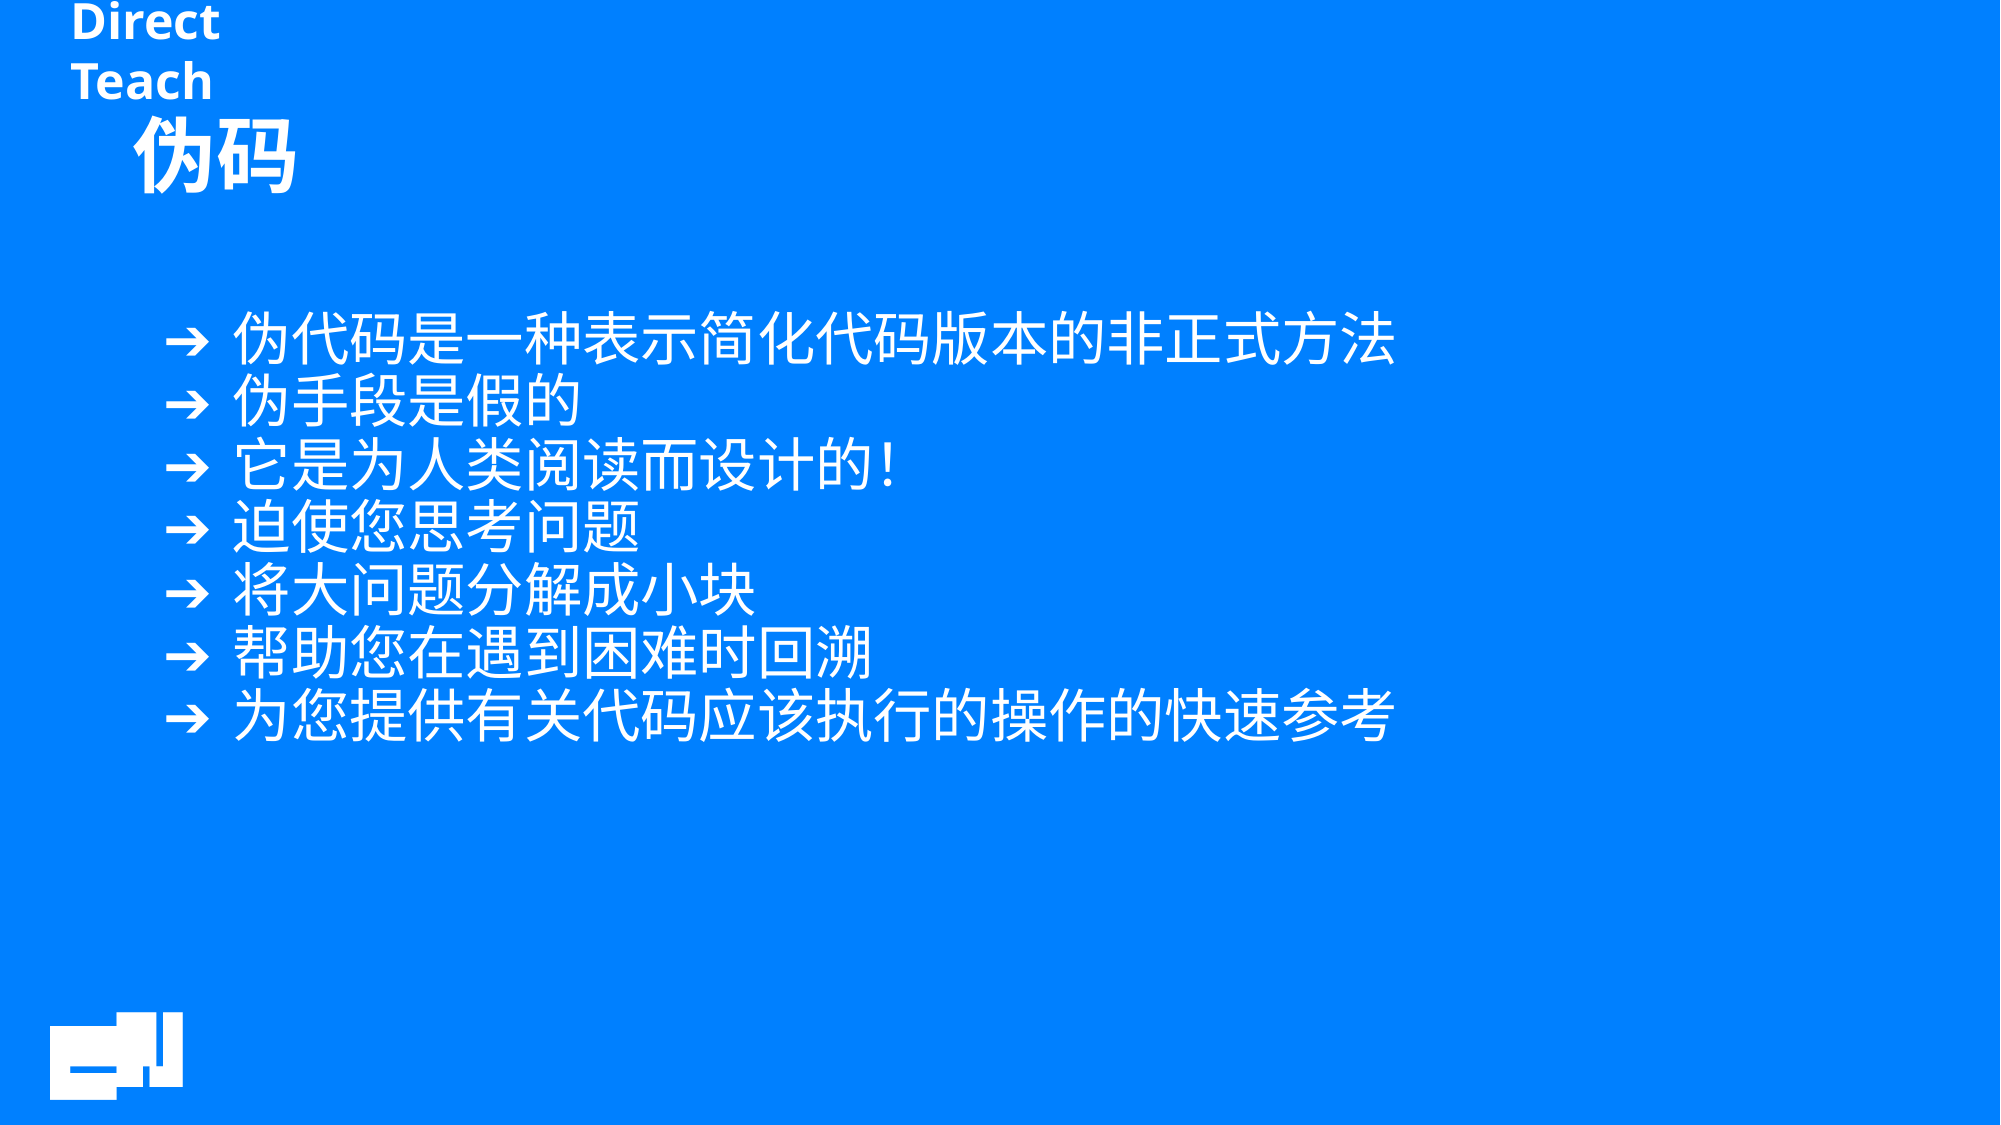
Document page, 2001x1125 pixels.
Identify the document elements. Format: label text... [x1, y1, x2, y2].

list 伪代码是一种表示简化代码版本的非正式方法 伪手段是假的 它是为人类阅读而设计的！ 迫使您思考问题 将大问题分解成小块 帮助您在遇到困难时回溯 为您提供有关代码应该执行的操作的快速参考 [117, 294, 1884, 1013]
title 伪码 [117, 99, 1982, 226]
picture [50, 1012, 183, 1100]
